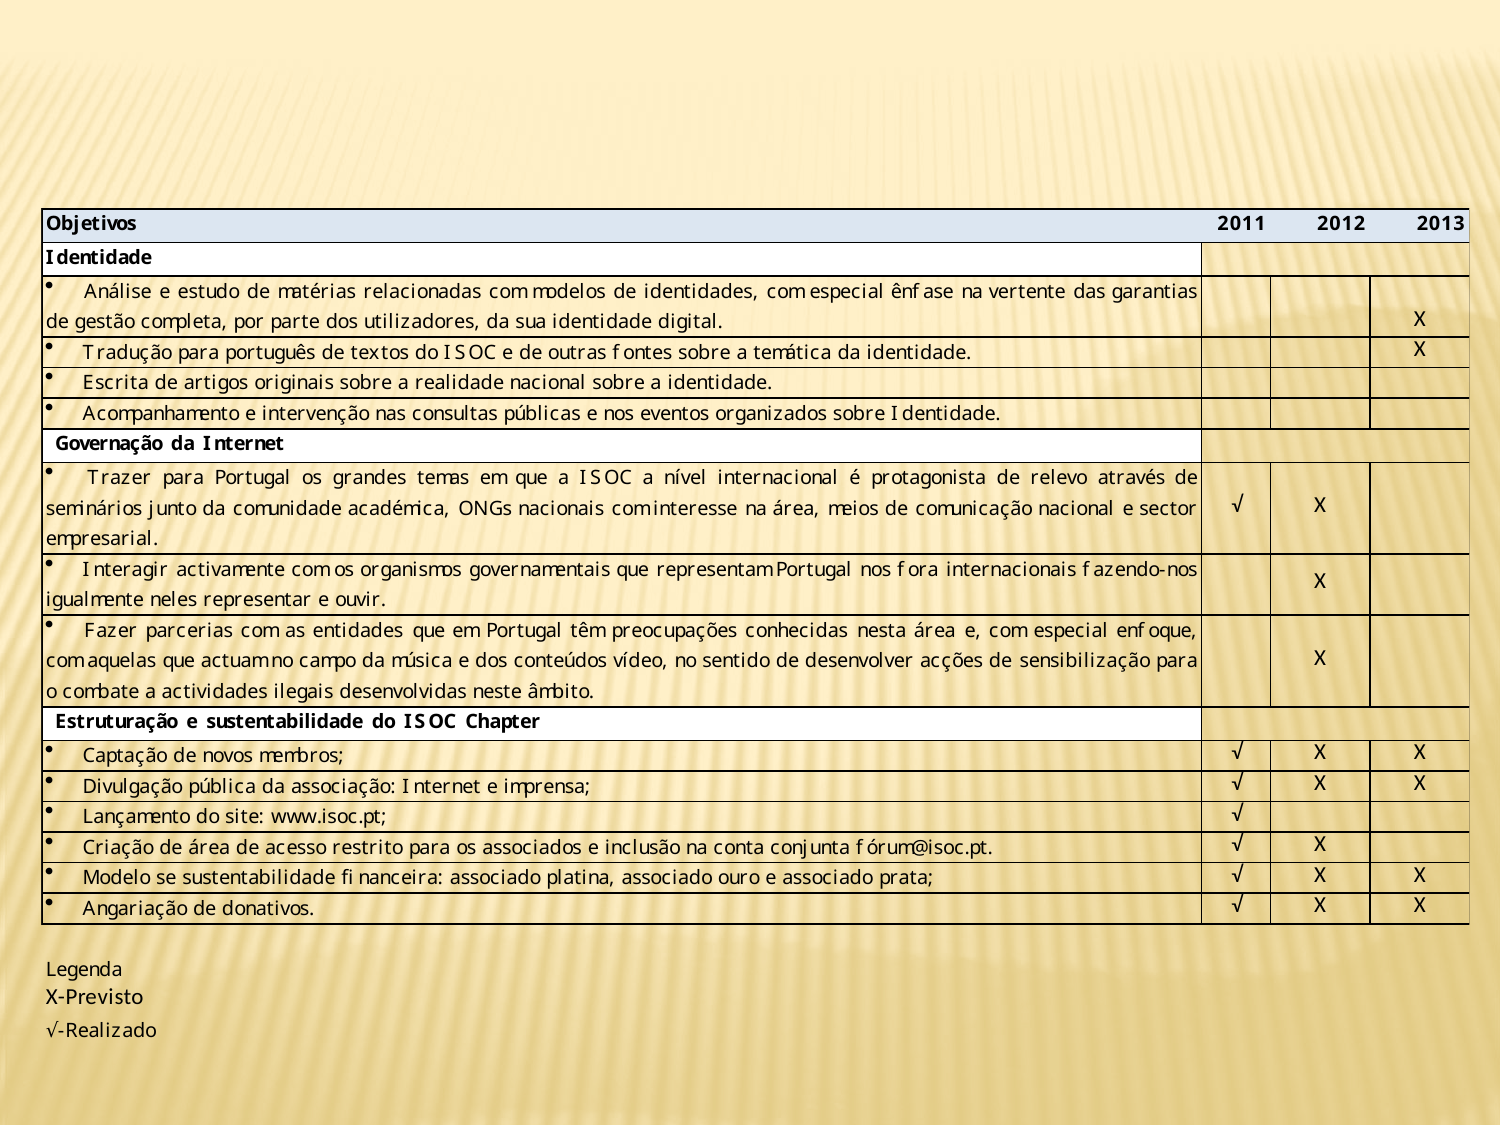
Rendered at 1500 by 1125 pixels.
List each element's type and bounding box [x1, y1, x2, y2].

picture [40, 207, 1471, 1048]
